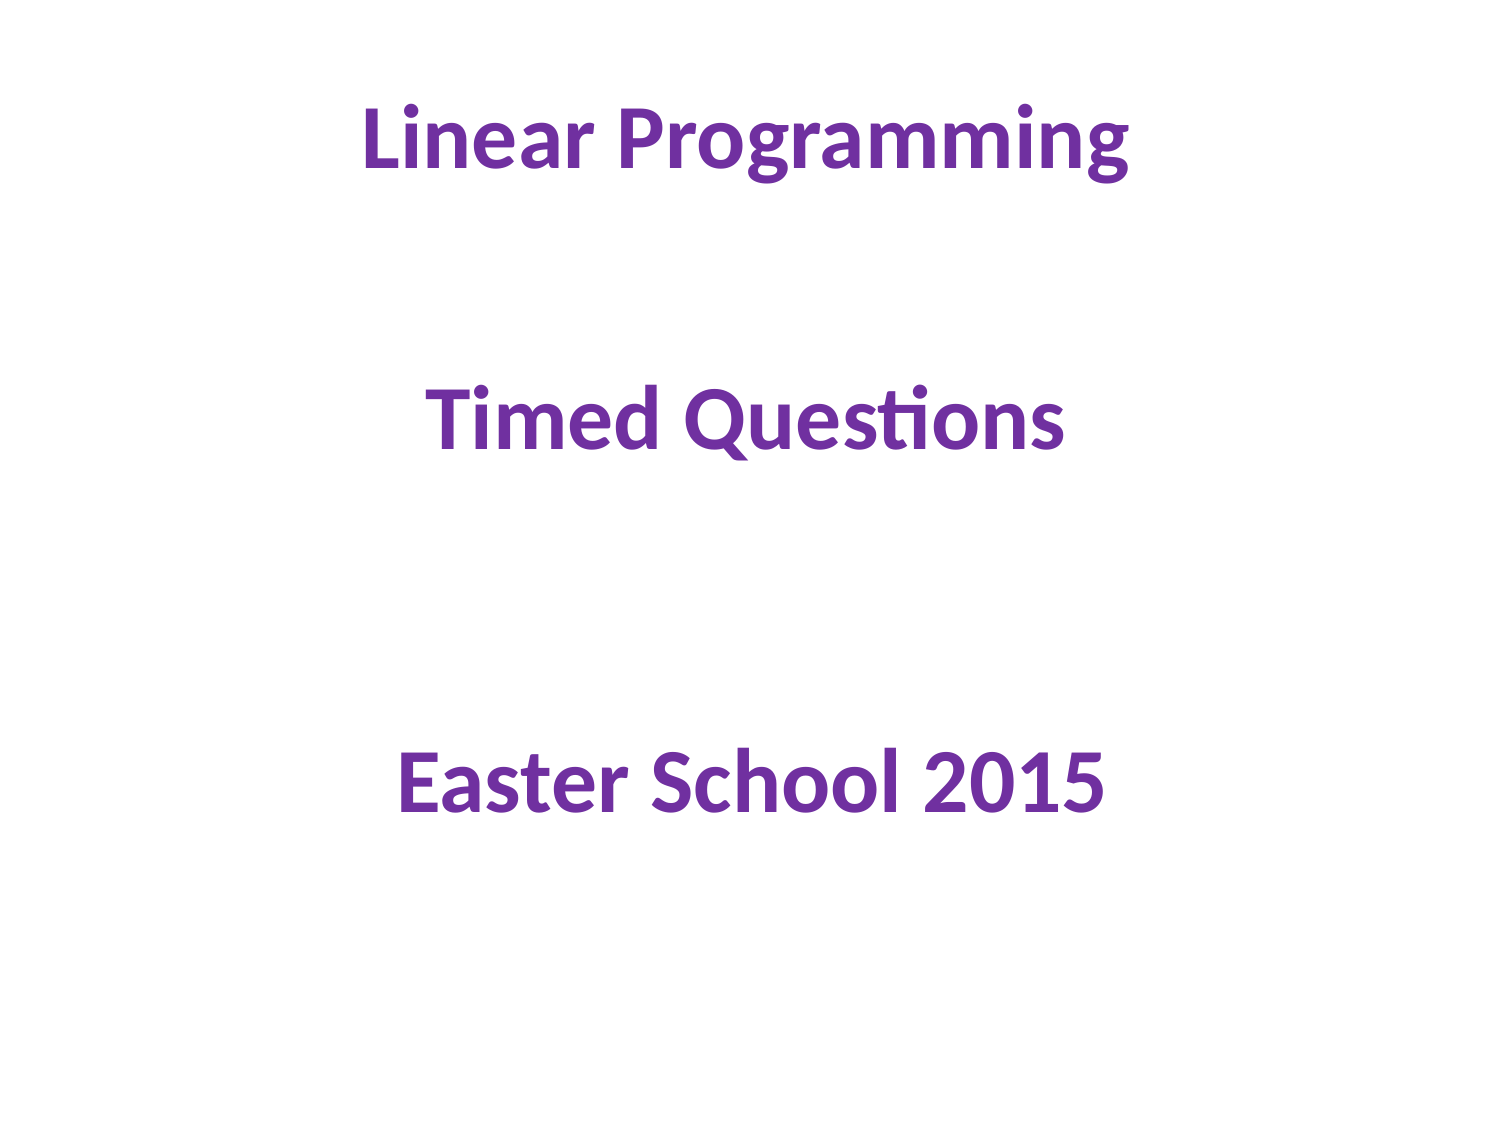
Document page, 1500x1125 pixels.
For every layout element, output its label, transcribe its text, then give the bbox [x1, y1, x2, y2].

text_box Timed Questions [410, 350, 1082, 476]
text_box Easter School 2015 [381, 713, 1125, 839]
text_box Linear Programming [346, 69, 1146, 194]
